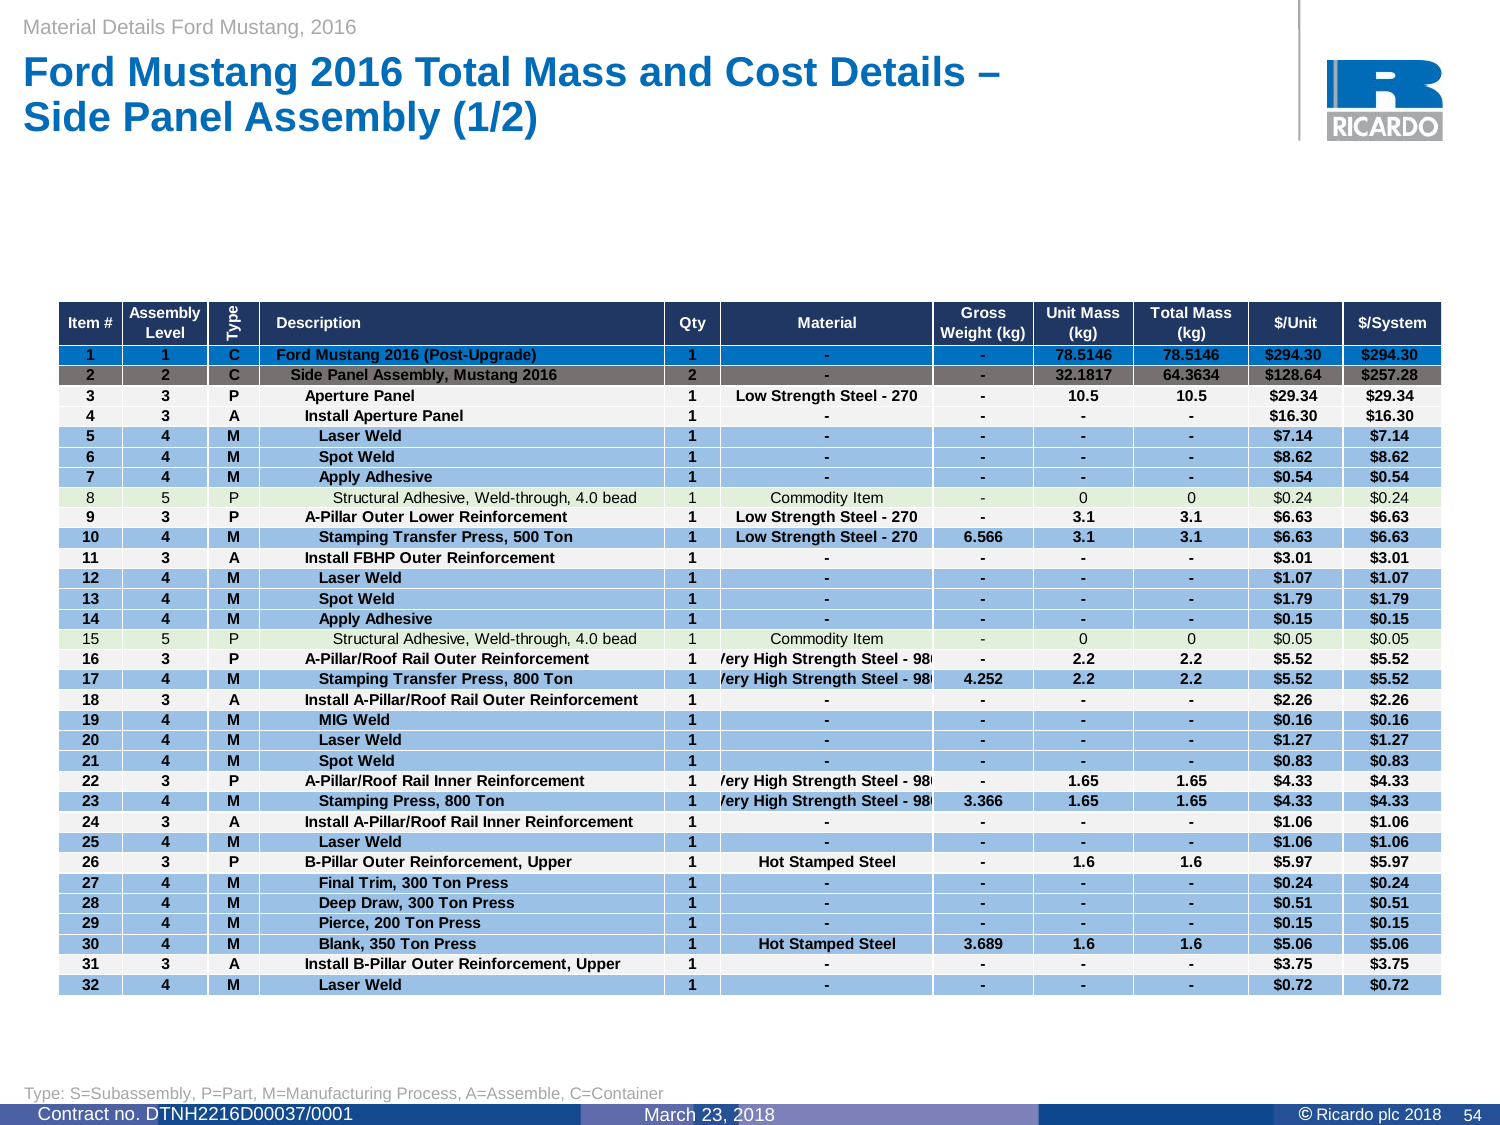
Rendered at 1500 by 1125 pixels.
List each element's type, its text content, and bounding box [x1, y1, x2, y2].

picture [334, 1111, 340, 1119]
picture [265, 1111, 271, 1119]
picture [0, 1104, 1500, 1125]
picture [54, 1111, 59, 1119]
picture [255, 1111, 261, 1119]
text_box Type: S=Subassembly, P=Part, M=Manufacturing Process, A=Assemble, C=Container [9, 1075, 685, 1111]
picture [649, 1111, 655, 1118]
picture [313, 1111, 319, 1119]
picture [1327, 60, 1443, 141]
picture [276, 1111, 282, 1119]
picture [323, 1111, 329, 1119]
title Ford Mustang 2016 Total Mass and Cost Details – Side Panel Assembly (1/2) [22, 49, 1282, 239]
text_box Material Details Ford Mustang, 2016 [22, 16, 1169, 40]
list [57, 300, 1443, 996]
picture [127, 1111, 132, 1119]
picture [243, 1111, 251, 1119]
picture [148, 1111, 156, 1119]
